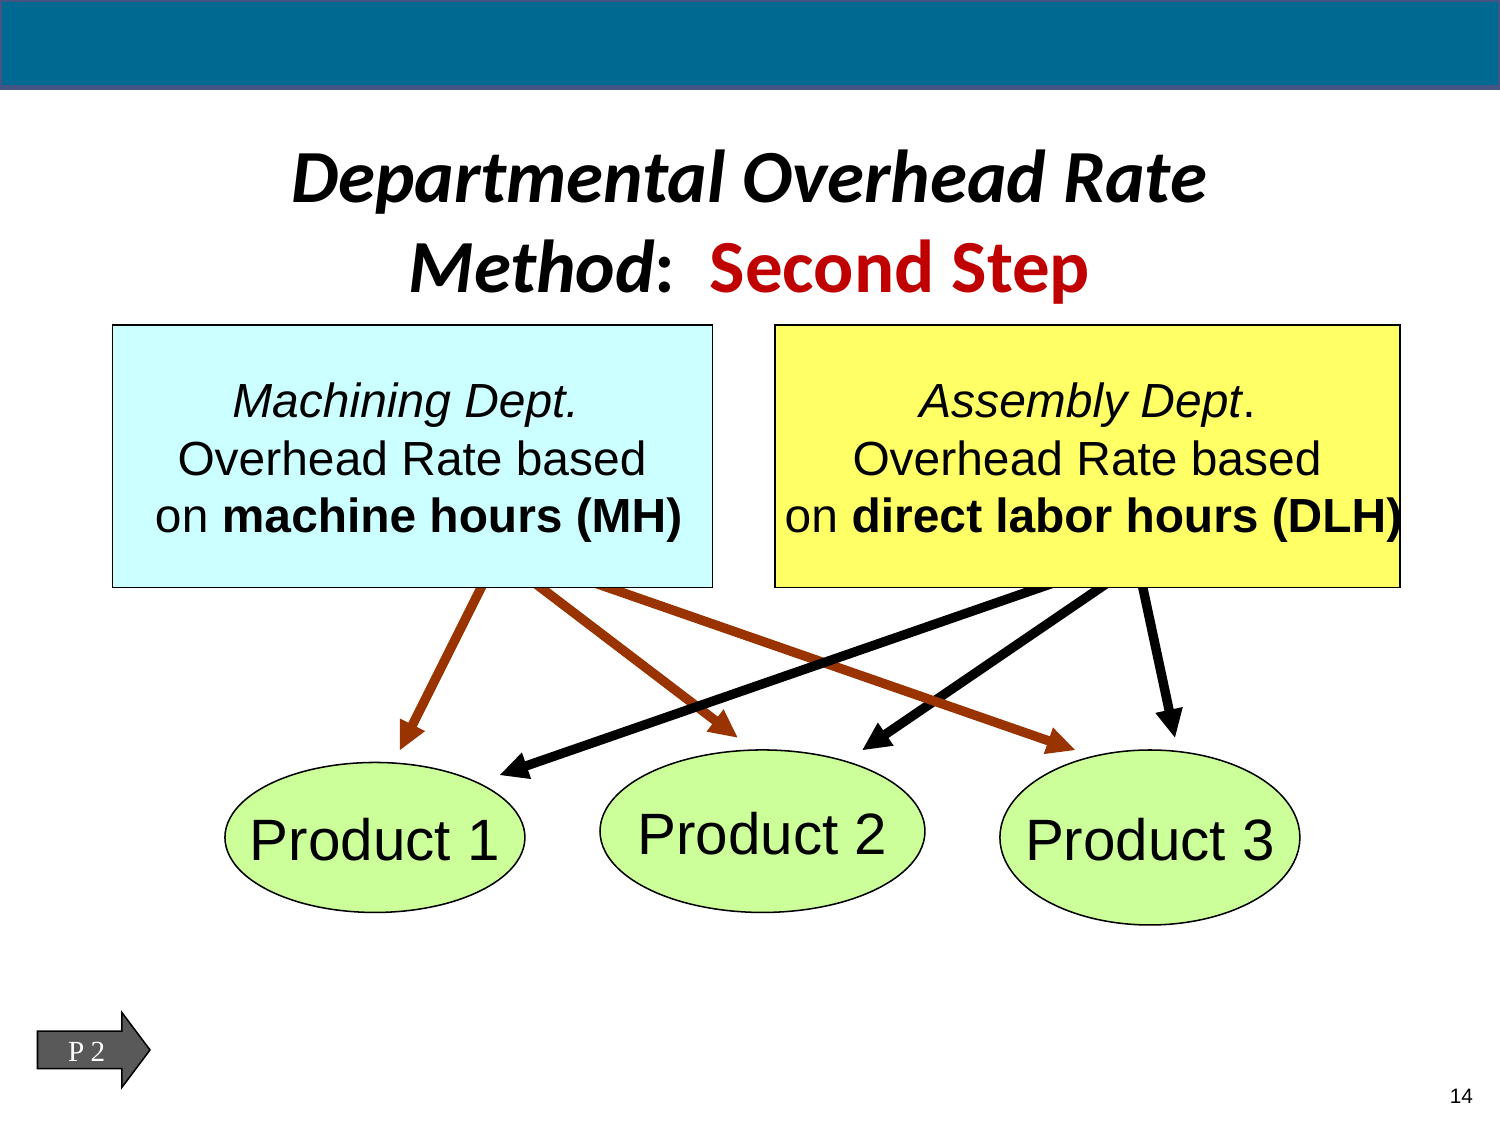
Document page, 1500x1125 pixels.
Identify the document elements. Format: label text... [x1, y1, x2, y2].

text_box Product 2 [600, 749, 925, 913]
text_box [862, 701, 934, 751]
text_box 14 [1399, 1074, 1488, 1113]
text_box Product 3 [999, 750, 1300, 925]
text_box Assembly Dept. Overhead Rate based on direct labor hours (DLH) [774, 324, 1400, 588]
text_box P 2 [37, 1012, 151, 1088]
text_box [1142, 588, 1179, 738]
text_box [824, 663, 1075, 752]
text_box [697, 707, 738, 738]
title Departmental Overhead Rate Method: Second Step [162, 112, 1337, 323]
text_box Product 1 [224, 762, 525, 913]
text_box [399, 588, 482, 751]
text_box Machining Dept. Overhead Rate based on machine hours (MH) [112, 324, 713, 588]
text_box [499, 588, 1040, 777]
